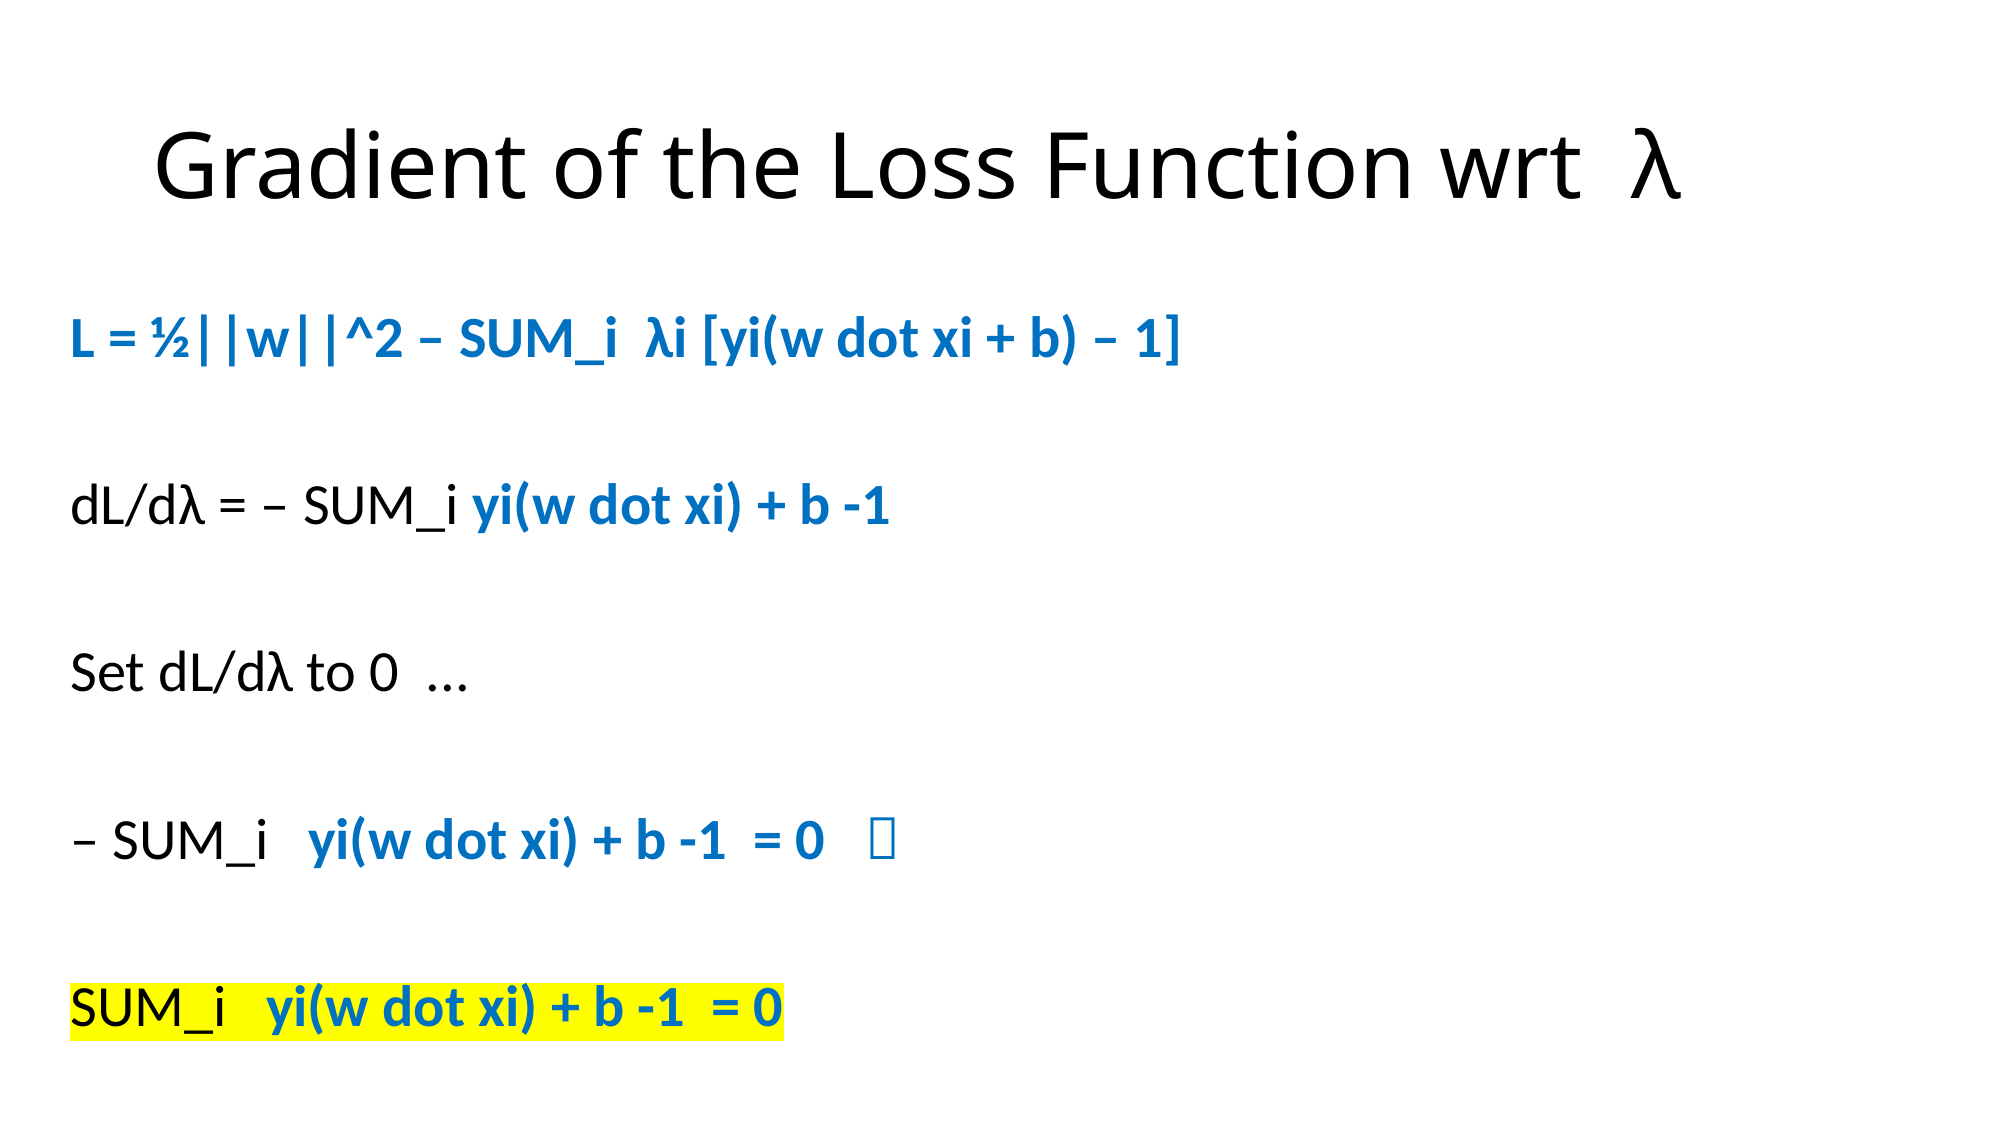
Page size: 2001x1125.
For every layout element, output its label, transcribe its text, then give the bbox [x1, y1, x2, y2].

title Gradient of the Loss Function wrt λ [137, 59, 1863, 278]
list L = ½||w||^2 – SUM_i λi [yi(w dot xi + b) – 1] dL/dλ = – SUM_i yi(w dot xi) + b -1 Set dL/dλ to 0 ... – SUM_i yi(w dot xi) + b -1 = 0  SUM_i yi(w dot xi) + b -1 = 0 [55, 299, 1981, 1125]
